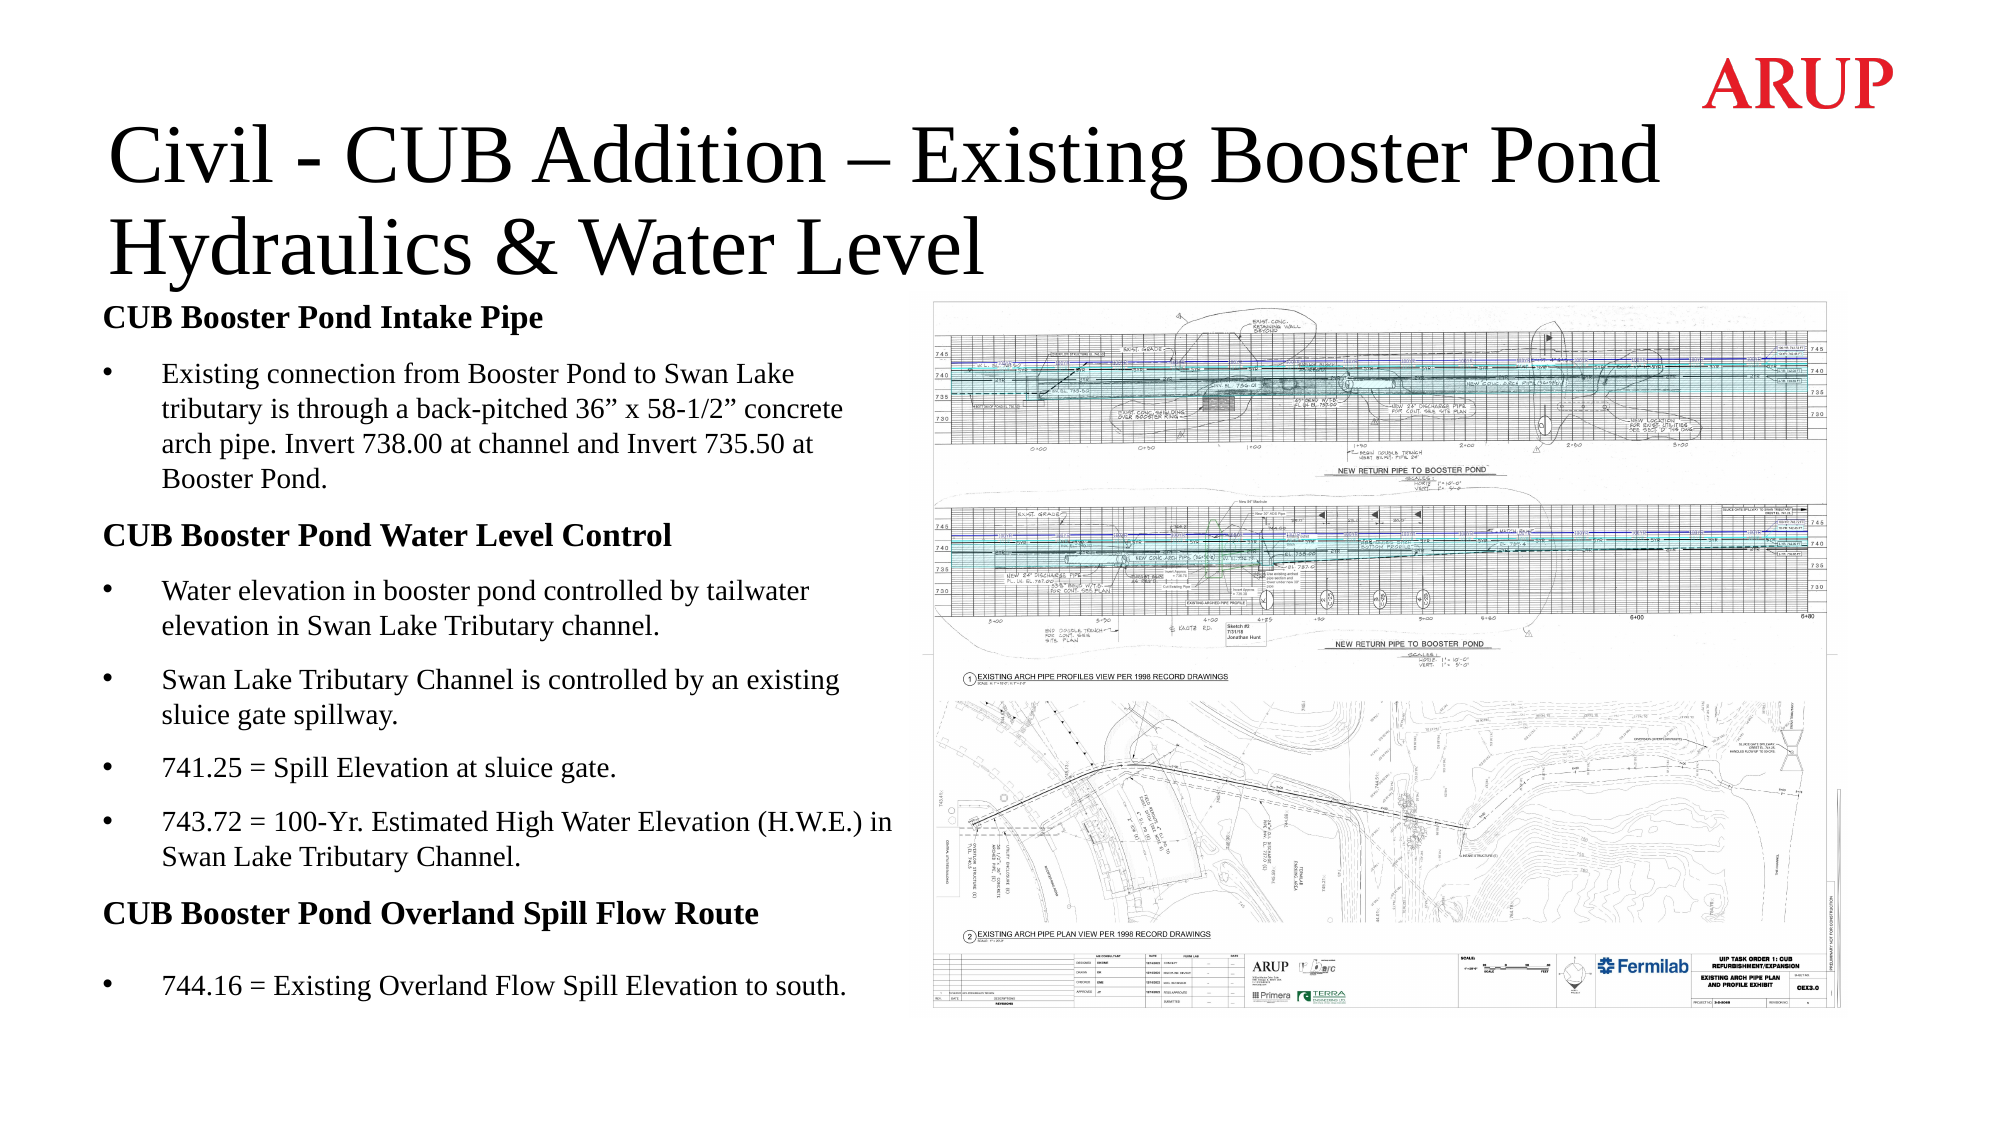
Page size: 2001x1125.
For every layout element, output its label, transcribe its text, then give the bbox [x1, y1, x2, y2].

picture [1702, 58, 1893, 109]
title Civil - CUB Addition – Existing Booster Pond Hydraulics & Water Level [108, 107, 1711, 196]
picture [909, 291, 1848, 1018]
text_box CUB Booster Pond Intake Pipe Existing connection from Booster Pond to Swan Lake tributary is through a back-pitched 36” x 58-1/2” concrete arch pipe. Invert 738.00 at channel and Invert 735.50 at Booster Pond. CUB Booster Pond Water Level Control Water elevation in booster pond controlled by tailwater elevation in Swan Lake Tributary channel. Swan Lake Tributary Channel is controlled by an existing sluice gate spillway. 741.25 = Spill Elevation at sluice gate. 743.72 = 100-Yr. Estimated High Water Elevation (H.W.E.) in Swan Lake Tributary Channel. CUB Booster Pond Overland Spill Flow Route 744.16 = Existing Overland Flow Spill Elevation to south. [87, 288, 909, 1077]
text_box [767, 195, 1711, 291]
